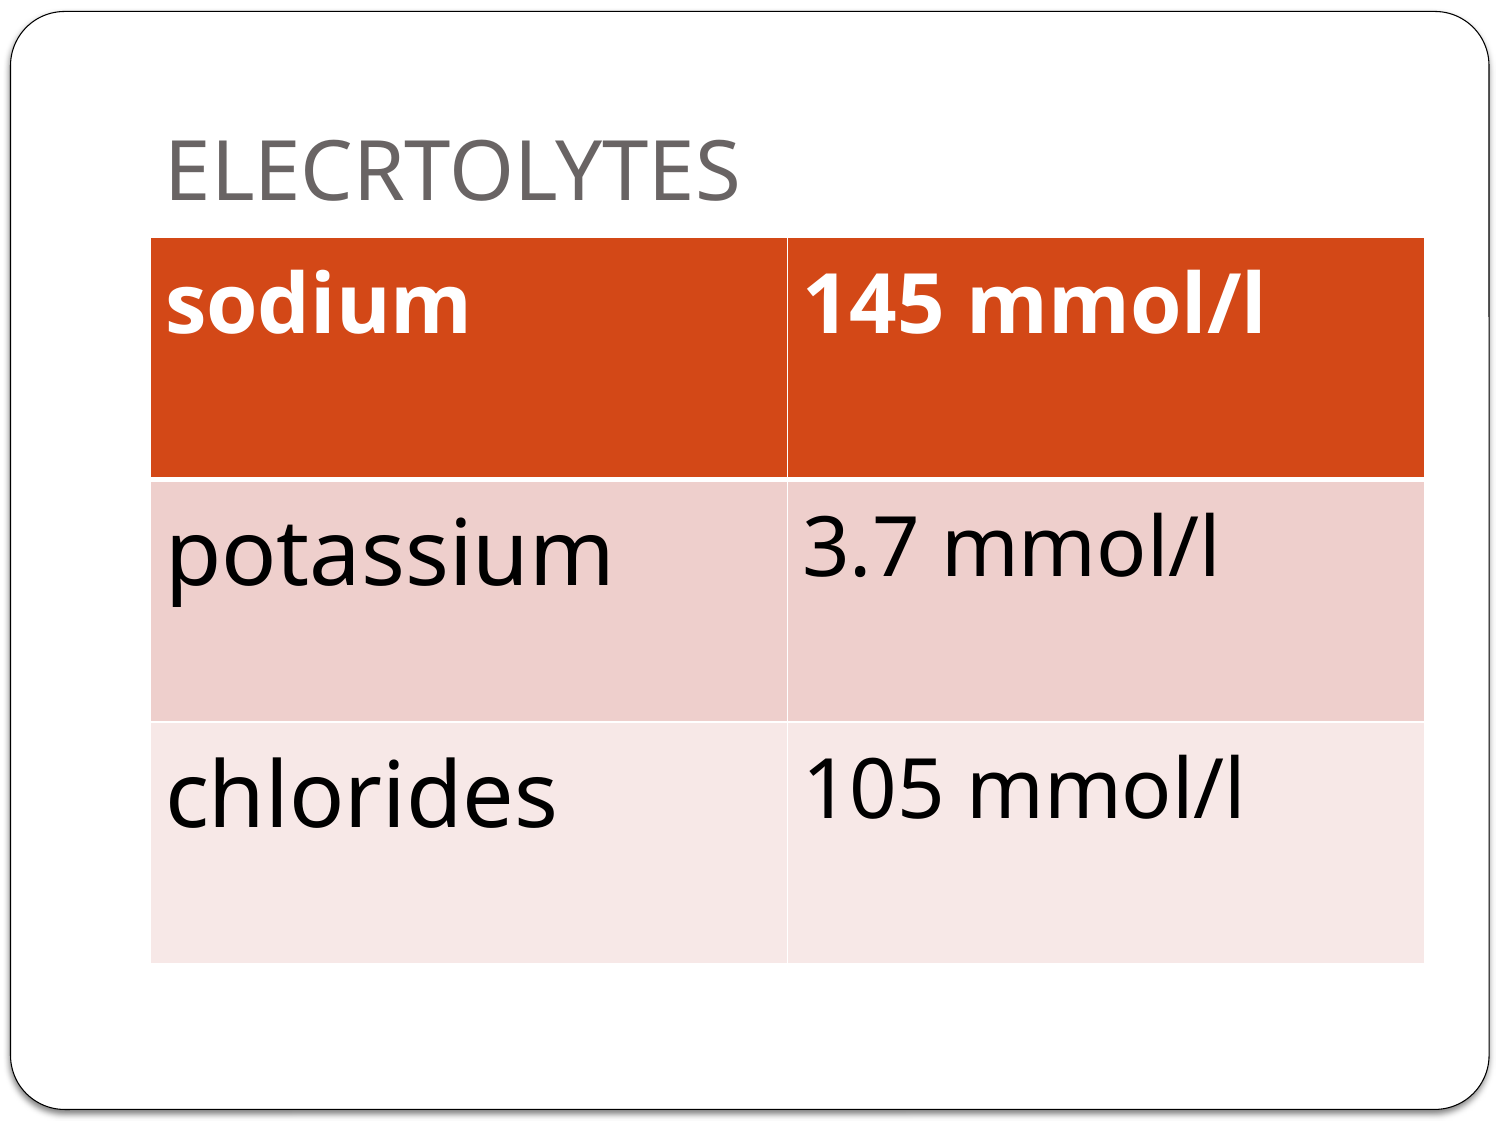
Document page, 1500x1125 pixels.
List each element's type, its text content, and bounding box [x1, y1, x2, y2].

table_cell 3.7 mmol/l [788, 482, 1424, 721]
table_cell 105 mmol/l [788, 723, 1424, 963]
table_cell potassium [151, 482, 787, 721]
table_header sodium [151, 238, 787, 477]
title ELECRTOLYTES [150, 45, 1425, 233]
table_cell chlorides [151, 723, 787, 963]
table_header 145 mmol/l [788, 238, 1424, 477]
